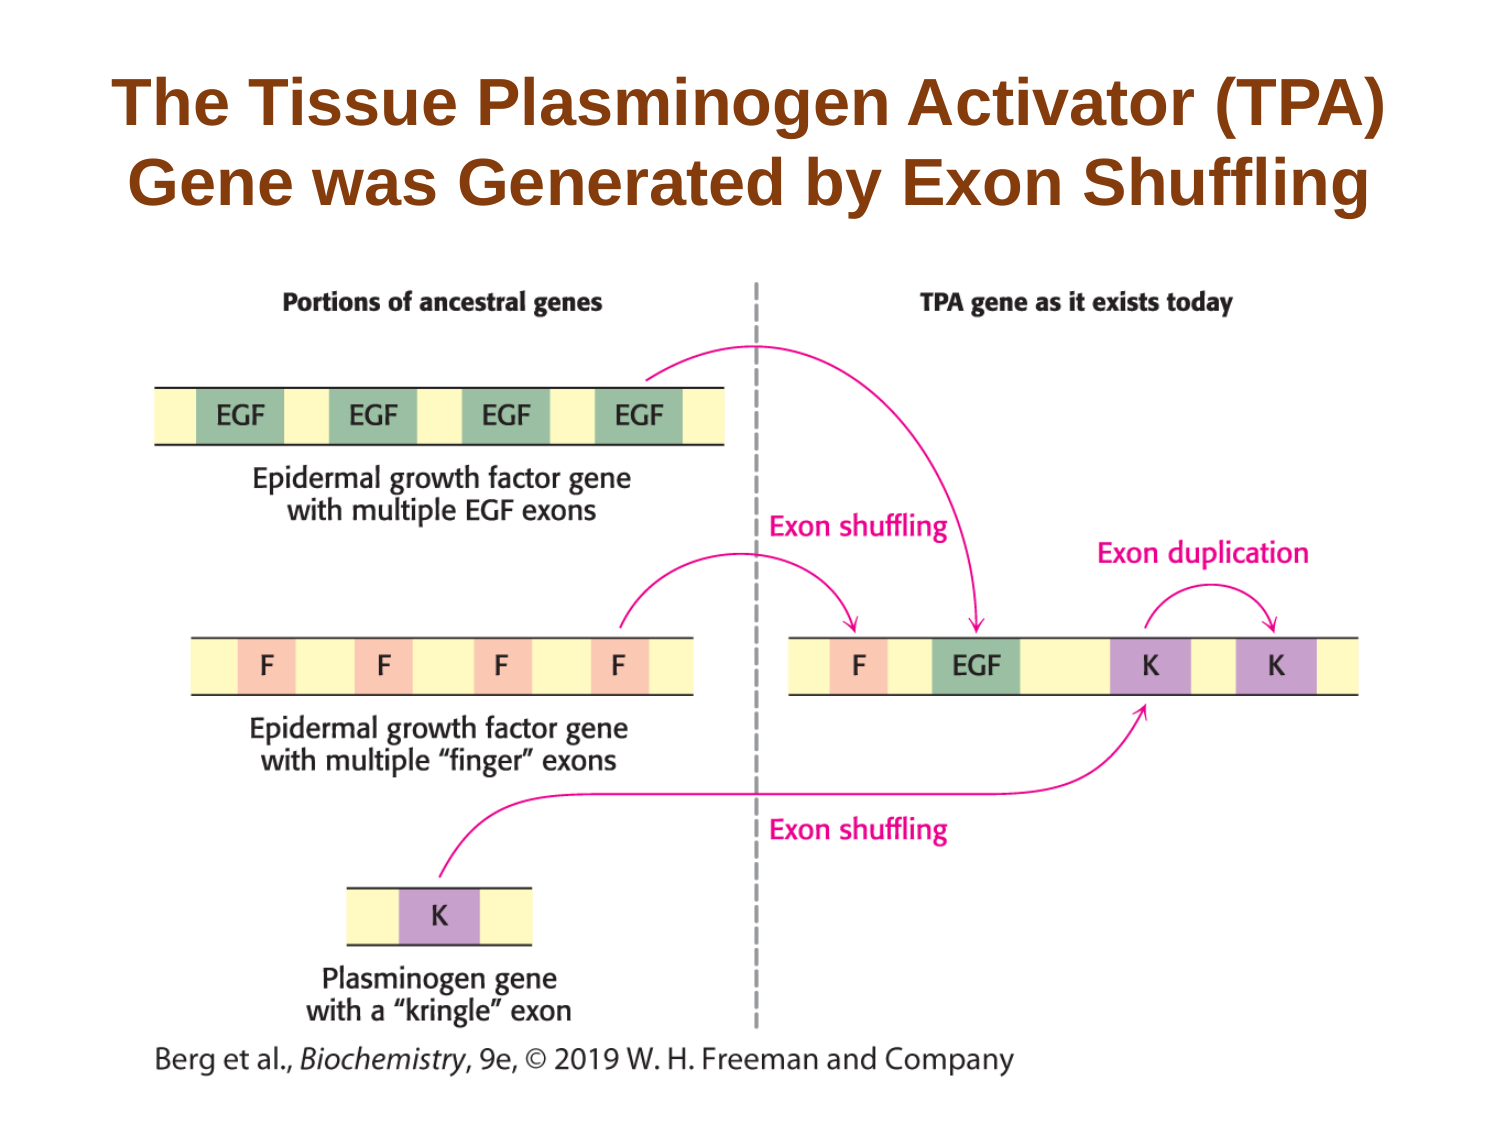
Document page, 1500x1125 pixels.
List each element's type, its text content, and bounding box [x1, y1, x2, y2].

title The Tissue Plasminogen Activator (TPA) Gene was Generated by Exon Shuffling [75, 45, 1425, 233]
picture [151, 279, 1362, 1081]
